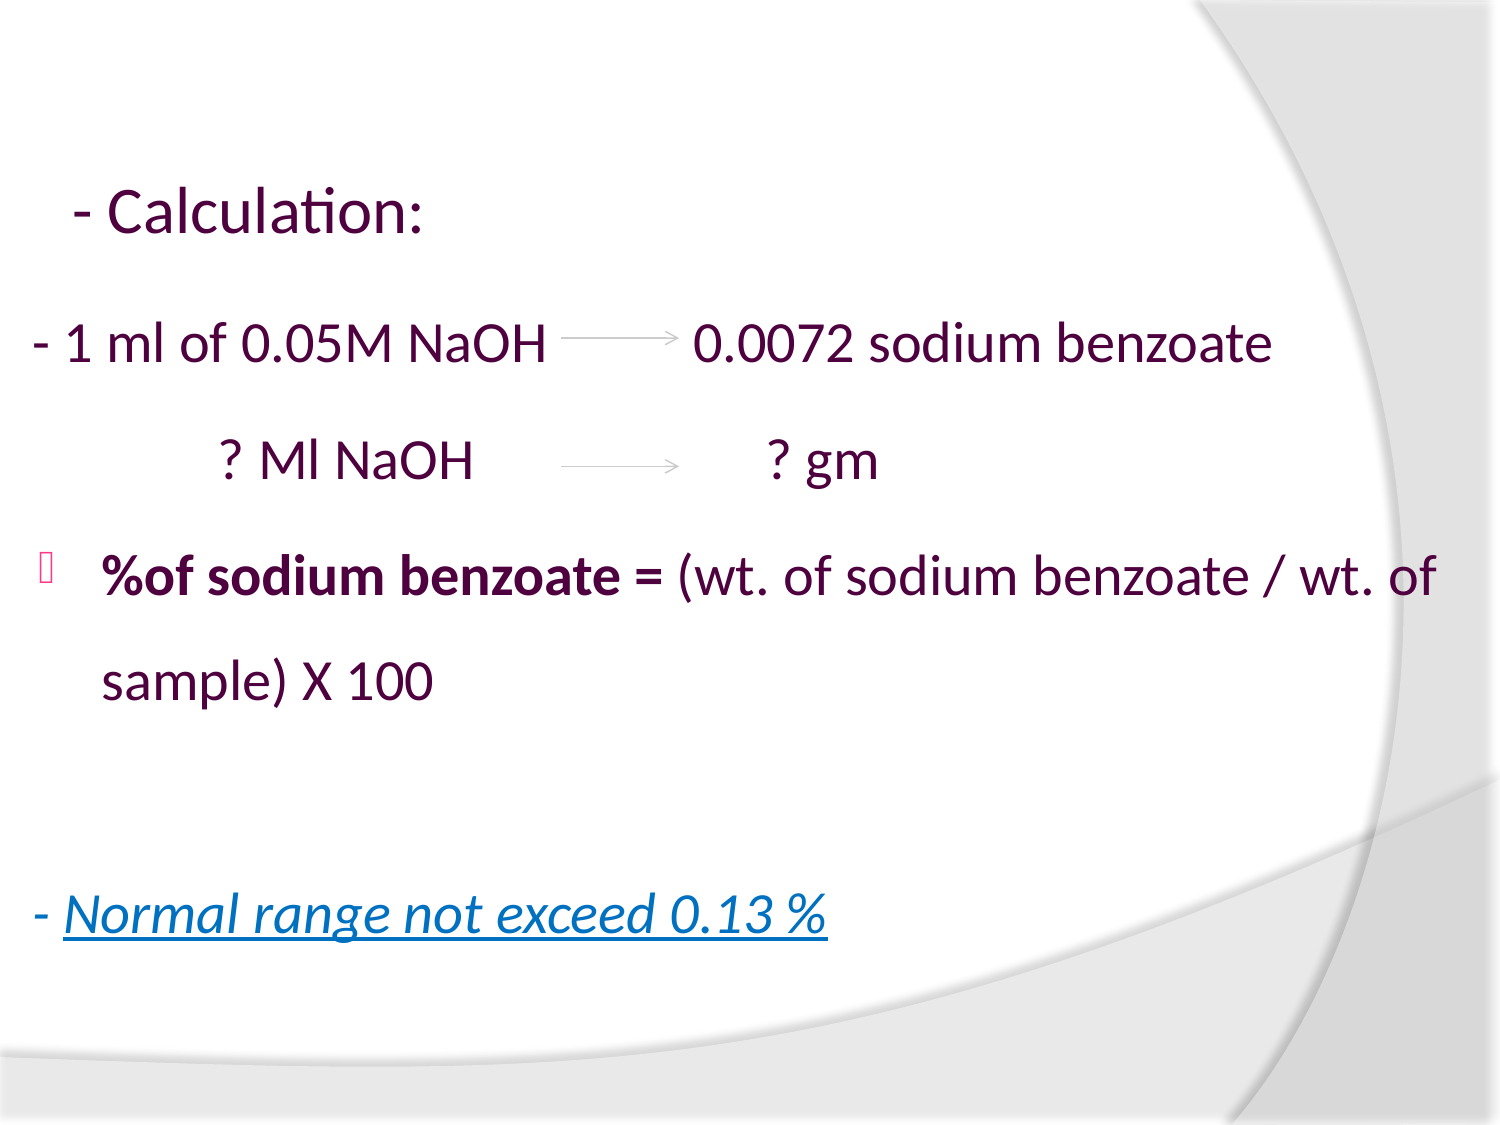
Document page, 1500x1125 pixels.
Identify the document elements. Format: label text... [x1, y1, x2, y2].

list - 1 ml of 0.05M NaOH 0.0072 sodium benzoate ? Ml NaOH ? gm %of sodium benzoate = (wt. of sodium benzoate / wt. of sample) X 100 - Normal range not exceed 0.13 % [17, 262, 1483, 1063]
title - Calculation: [64, 125, 1415, 262]
